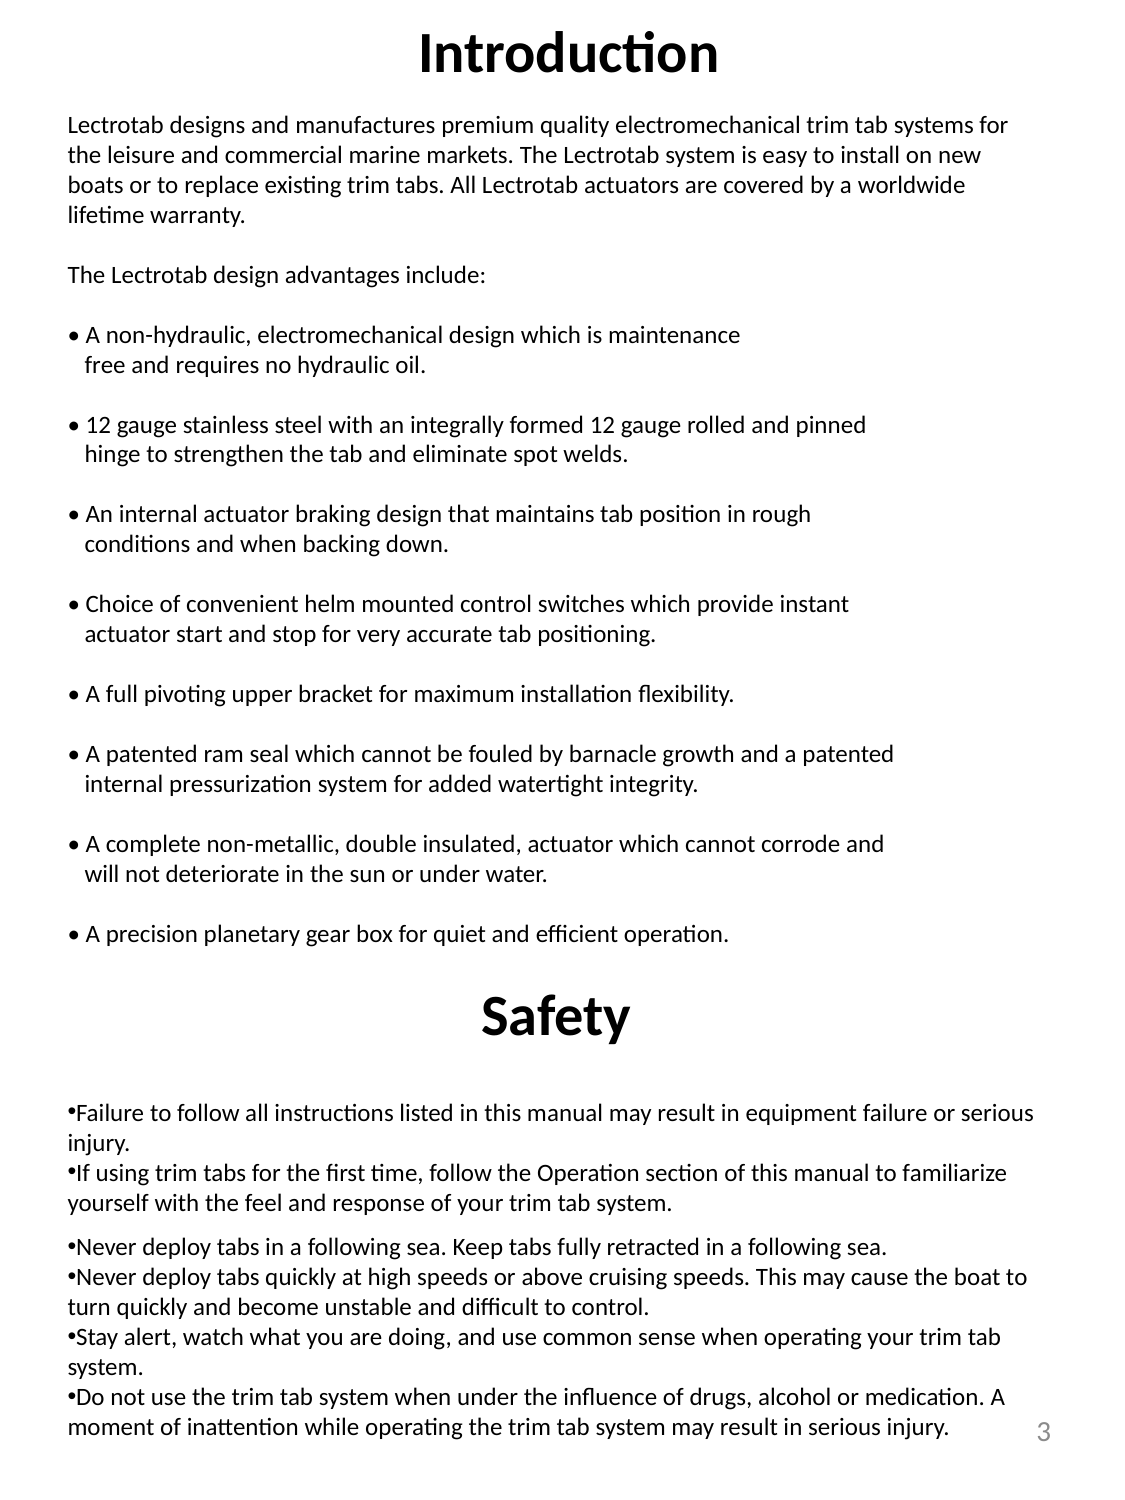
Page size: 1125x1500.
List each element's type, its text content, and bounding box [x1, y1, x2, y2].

text_box Failure to follow all instructions listed in this manual may result in equipment failure or serious injury. If using trim tabs for the first time, follow the Operation section of this manual to familiarize yourself with the feel and response of your trim tab system. Never deploy tabs in a following sea. Keep tabs fully retracted in a following sea. Never deploy tabs quickly at high speeds or above cruising speeds. This may cause the boat to turn quickly and become unstable and difficult to control. Stay alert, watch what you are doing, and use common sense when operating your trim tab system. Do not use the trim tab system when under the influence of drugs, alcohol or medication. A moment of inattention while operating the trim tab system may result in serious injury. [49, 1087, 1060, 1500]
text_box Safety [50, 962, 1063, 1062]
title Introduction [62, 0, 1075, 100]
slide_number 3 [806, 1390, 1069, 1471]
text_box Lectrotab designs and manufactures premium quality electromechanical trim tab systems for the leisure and commercial marine markets. The Lectrotab system is easy to install on new boats or to replace existing trim tabs. All Lectrotab actuators are covered by a worldwide lifetime warranty. The Lectrotab design advantages include: • A non-hydraulic, electromechanical design which is maintenance free and requires no hydraulic oil. • 12 gauge stainless steel with an integrally formed 12 gauge rolled and pinned hinge to strengthen the tab and eliminate spot welds. • An internal actuator braking design that maintains tab position in rough conditions and when backing down. • Choice of convenient helm mounted control switches which provide instant actuator start and stop for very accurate tab positioning. • A full pivoting upper bracket for maximum installation flexibility. • A patented ram seal which cannot be fouled by barnacle growth and a patented internal pressurization system for added watertight integrity. • A complete non-metallic, double insulated, actuator which cannot corrode and will not deteriorate in the sun or under water. • A precision planetary gear box for quiet and efficient operation. [49, 99, 1060, 956]
